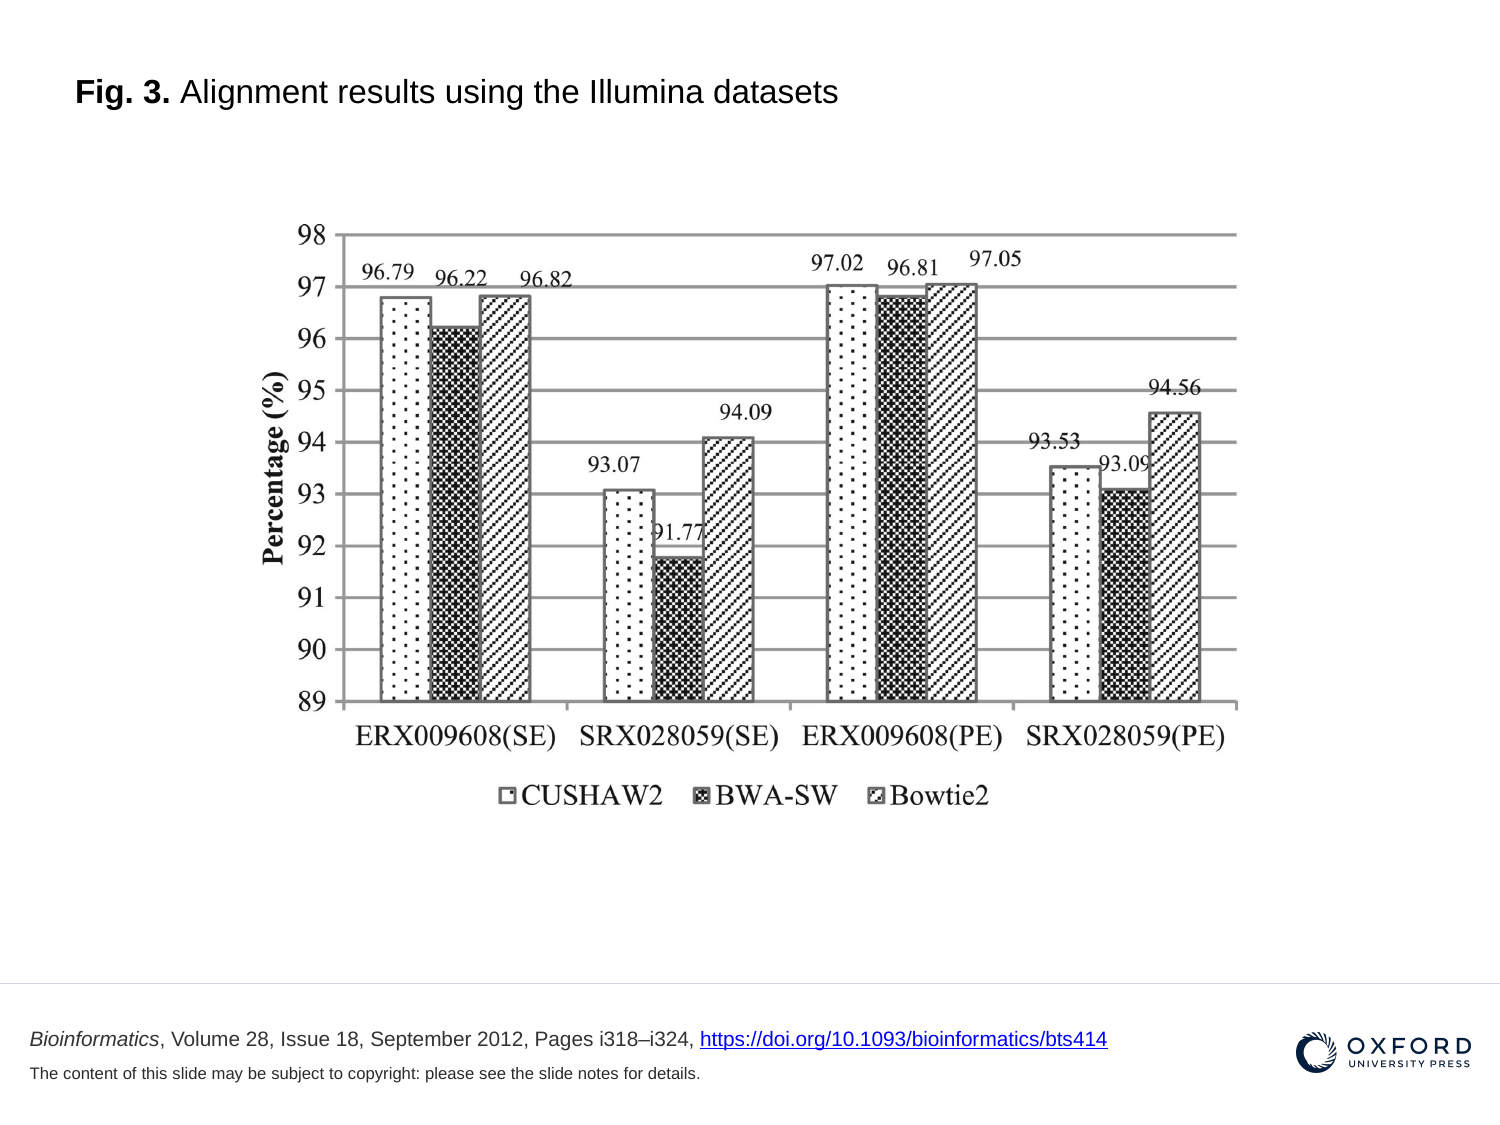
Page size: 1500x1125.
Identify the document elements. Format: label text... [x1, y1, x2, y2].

footer Bioinformatics, Volume 28, Issue 18, September 2012, Pages i318–i324, https://doi.org/10.1093/bioinformatics/bts414 The content of this slide may be subject to copyright: please see the slide notes for details. [0, 983, 1260, 1125]
picture [1296, 1032, 1471, 1073]
picture [262, 224, 1238, 806]
title Fig. 3. Alignment results using the Illumina datasets [75, 69, 1078, 171]
